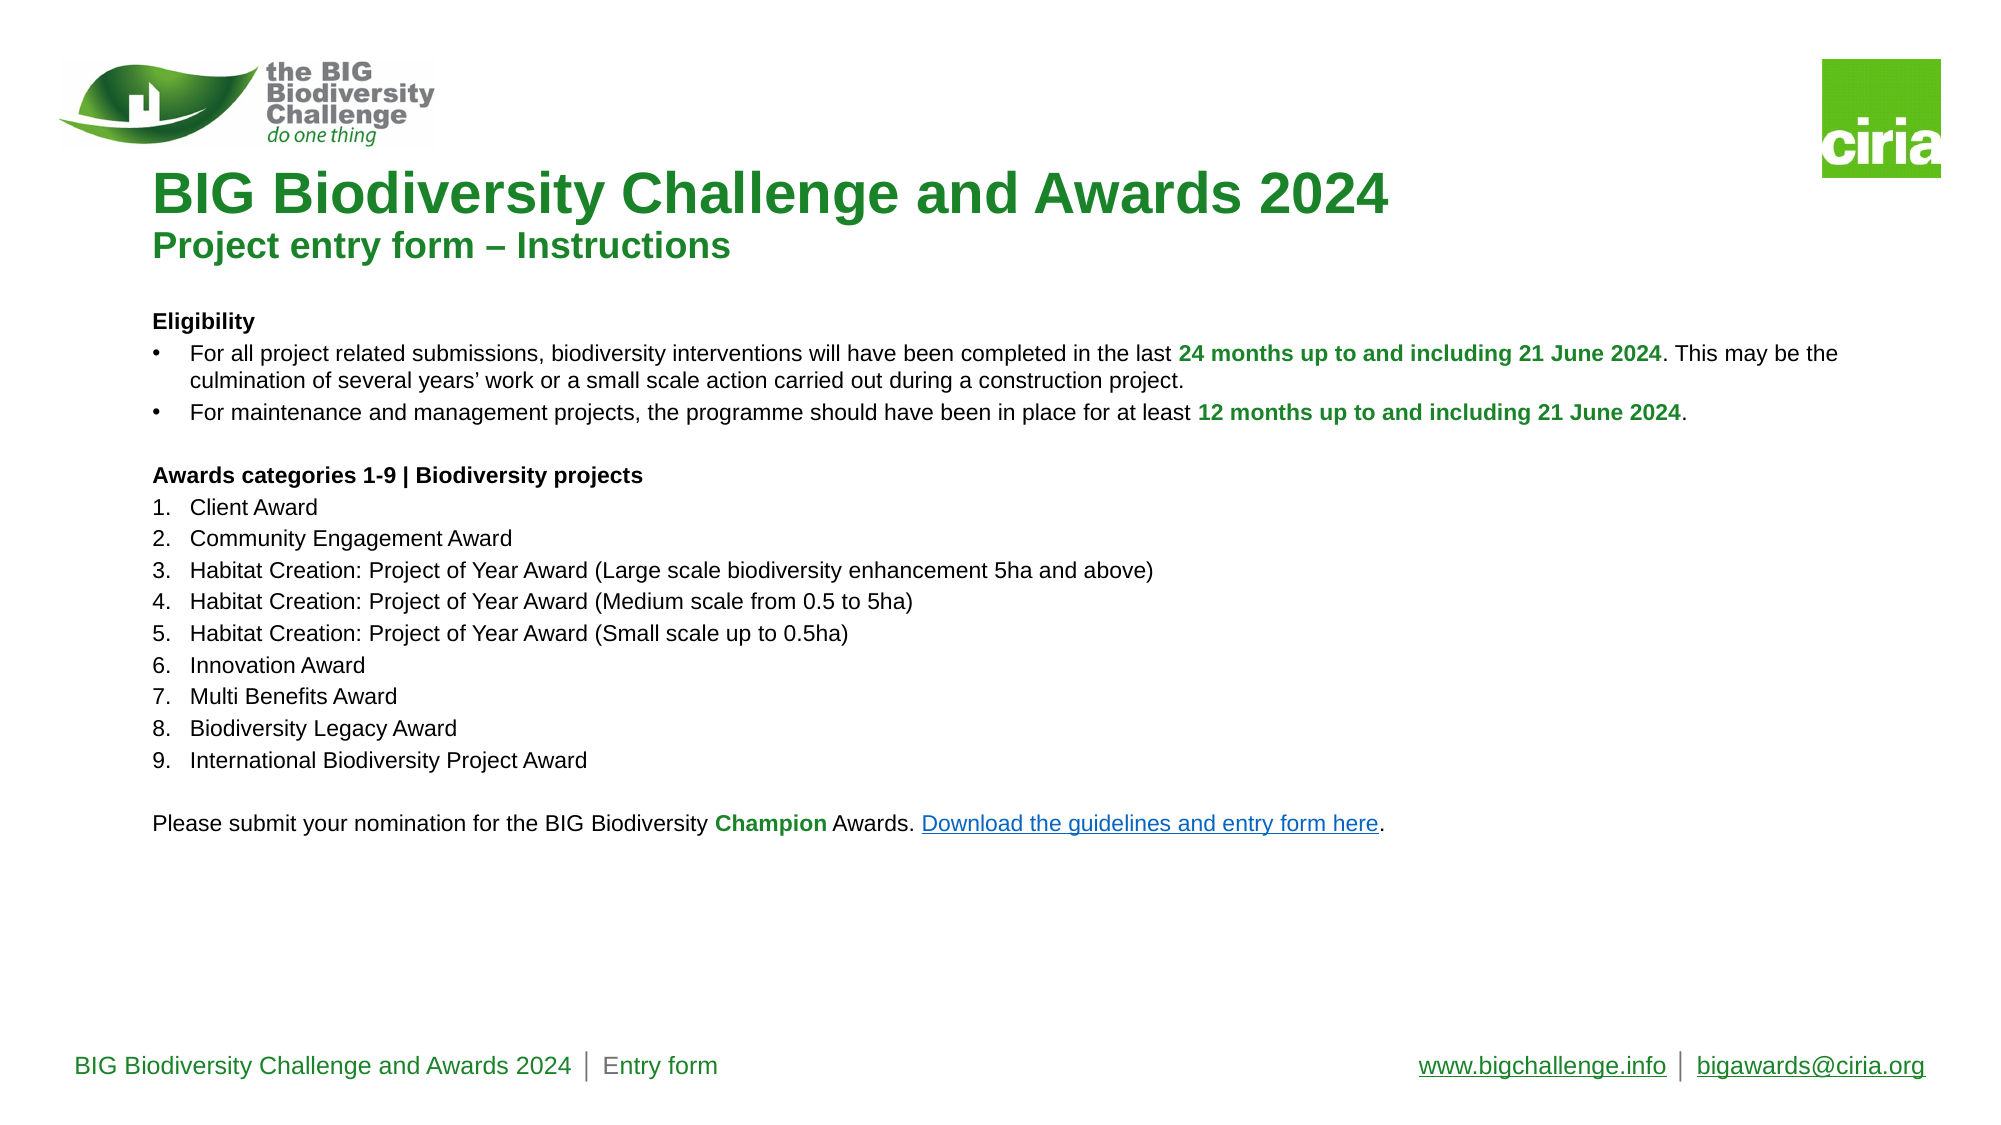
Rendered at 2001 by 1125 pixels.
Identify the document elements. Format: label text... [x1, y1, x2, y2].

title BIG Biodiversity Challenge and Awards 2024 Project entry form – Instructions [137, 155, 1863, 284]
list Eligibility For all project related submissions, biodiversity interventions will have been completed in the last 24 months up to and including 21 June 2024. This may be the culmination of several years’ work or a small scale action carried out during a construction project. For maintenance and management projects, the programme should have been in place for at least 12 months up to and including 21 June 2024. Awards categories 1-9 | Biodiversity projects Client Award Community Engagement Award Habitat Creation: Project of Year Award (Large scale biodiversity enhancement 5ha and above) Habitat Creation: Project of Year Award (Medium scale from 0.5 to 5ha) Habitat Creation: Project of Year Award (Small scale up to 0.5ha) Innovation Award Multi Benefits Award Biodiversity Legacy Award International Biodiversity Project Award Please submit your nomination for the BIG Biodiversity Champion Awards. Download the guidelines and entry form here. [137, 299, 1863, 1014]
picture [59, 59, 436, 149]
picture [1822, 59, 1941, 178]
